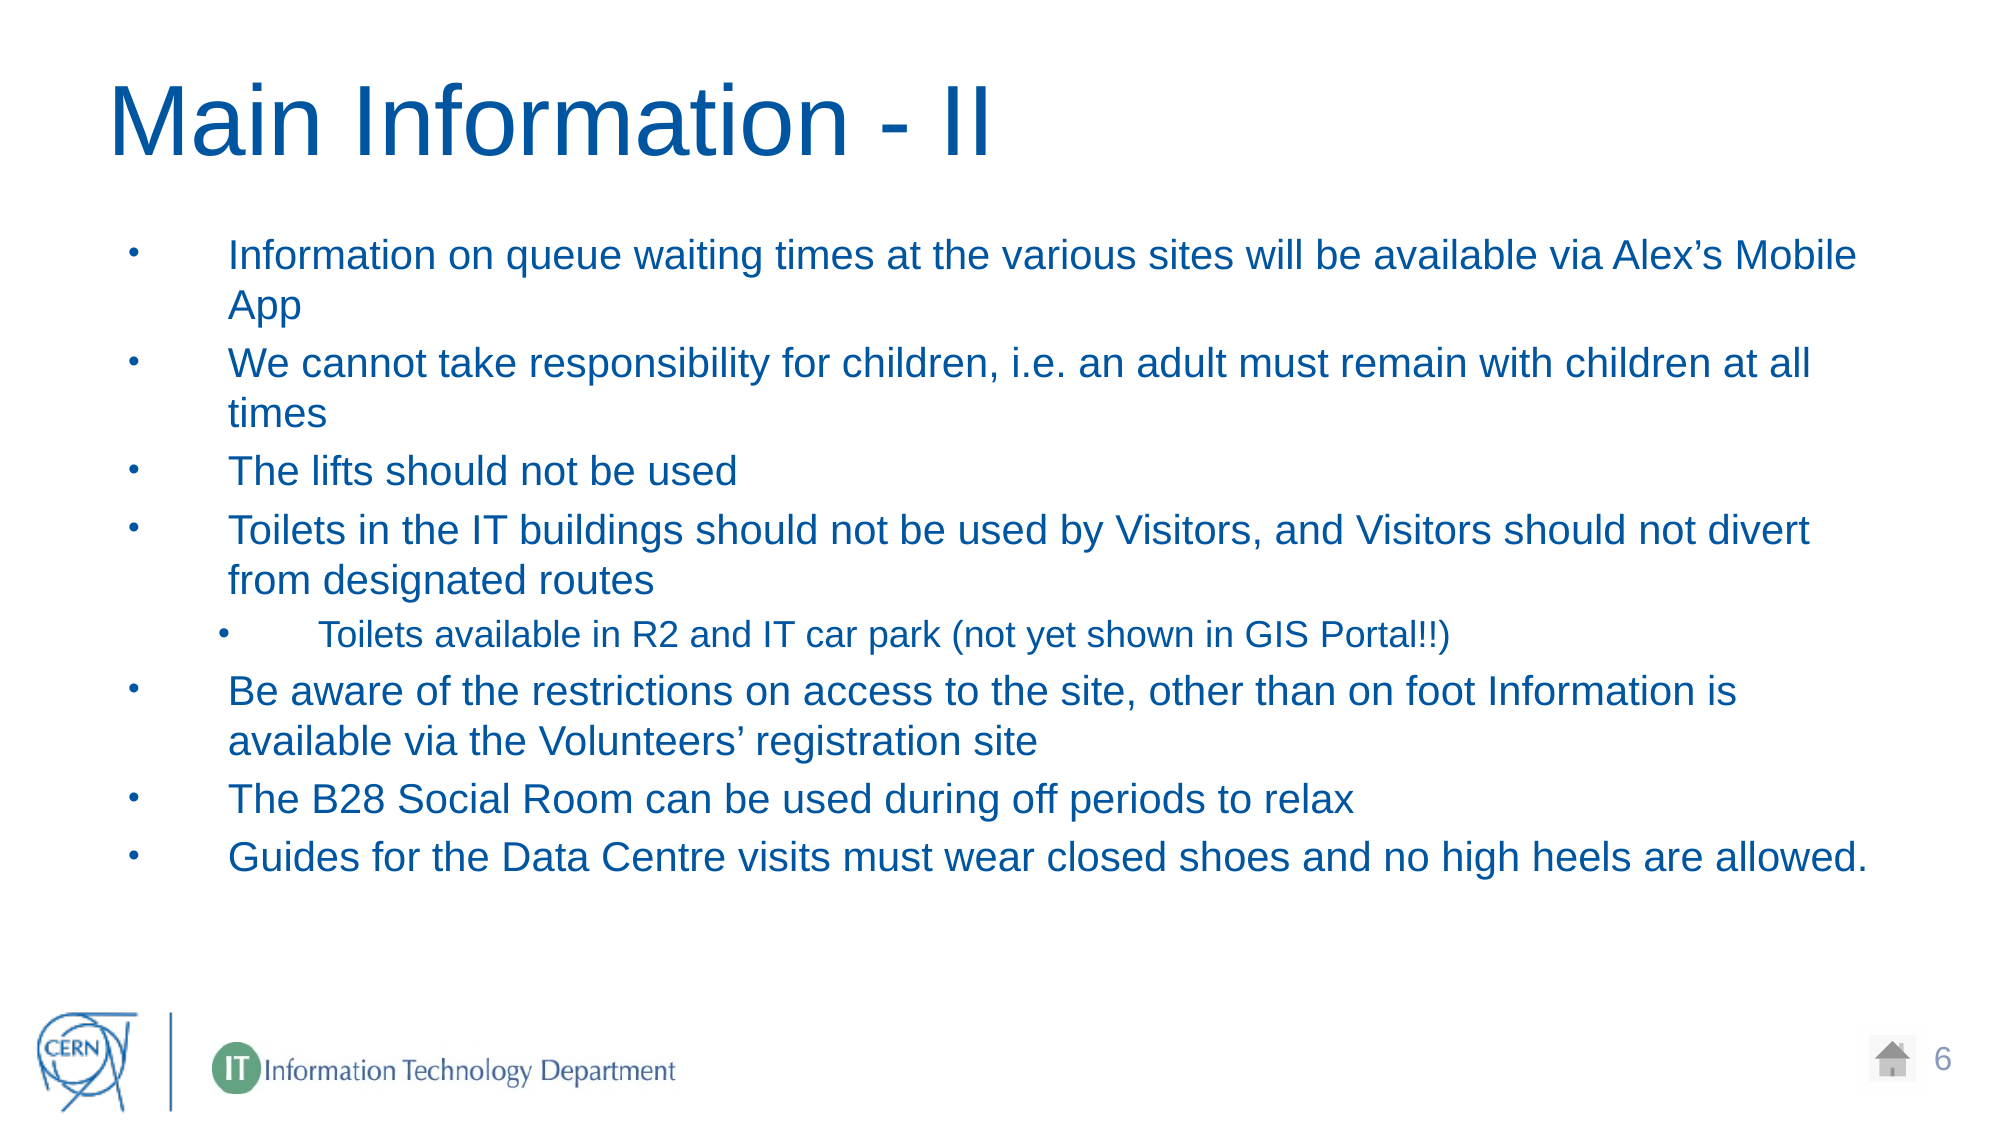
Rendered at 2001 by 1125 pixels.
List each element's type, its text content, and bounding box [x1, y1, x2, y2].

list Information on queue waiting times at the various sites will be available via Alex’s Mobile App We cannot take responsibility for children, i.e. an adult must remain with children at all times The lifts should not be used Toilets in the IT buildings should not be used by Visitors, and Visitors should not divert from designated routes Toilets available in R2 and IT car park (not yet shown in GIS Portal!!) Be aware of the restrictions on access to the site, other than on foot Information is available via the Volunteers’ registration site The B28 Social Room can be used during off periods to relax Guides for the Data Centre visits must wear closed shoes and no high heels are allowed. [99, 217, 1900, 1027]
picture [212, 1042, 969, 1094]
title Main Information - II [99, 38, 1900, 193]
slide_number 6 [1862, 1026, 1973, 1087]
